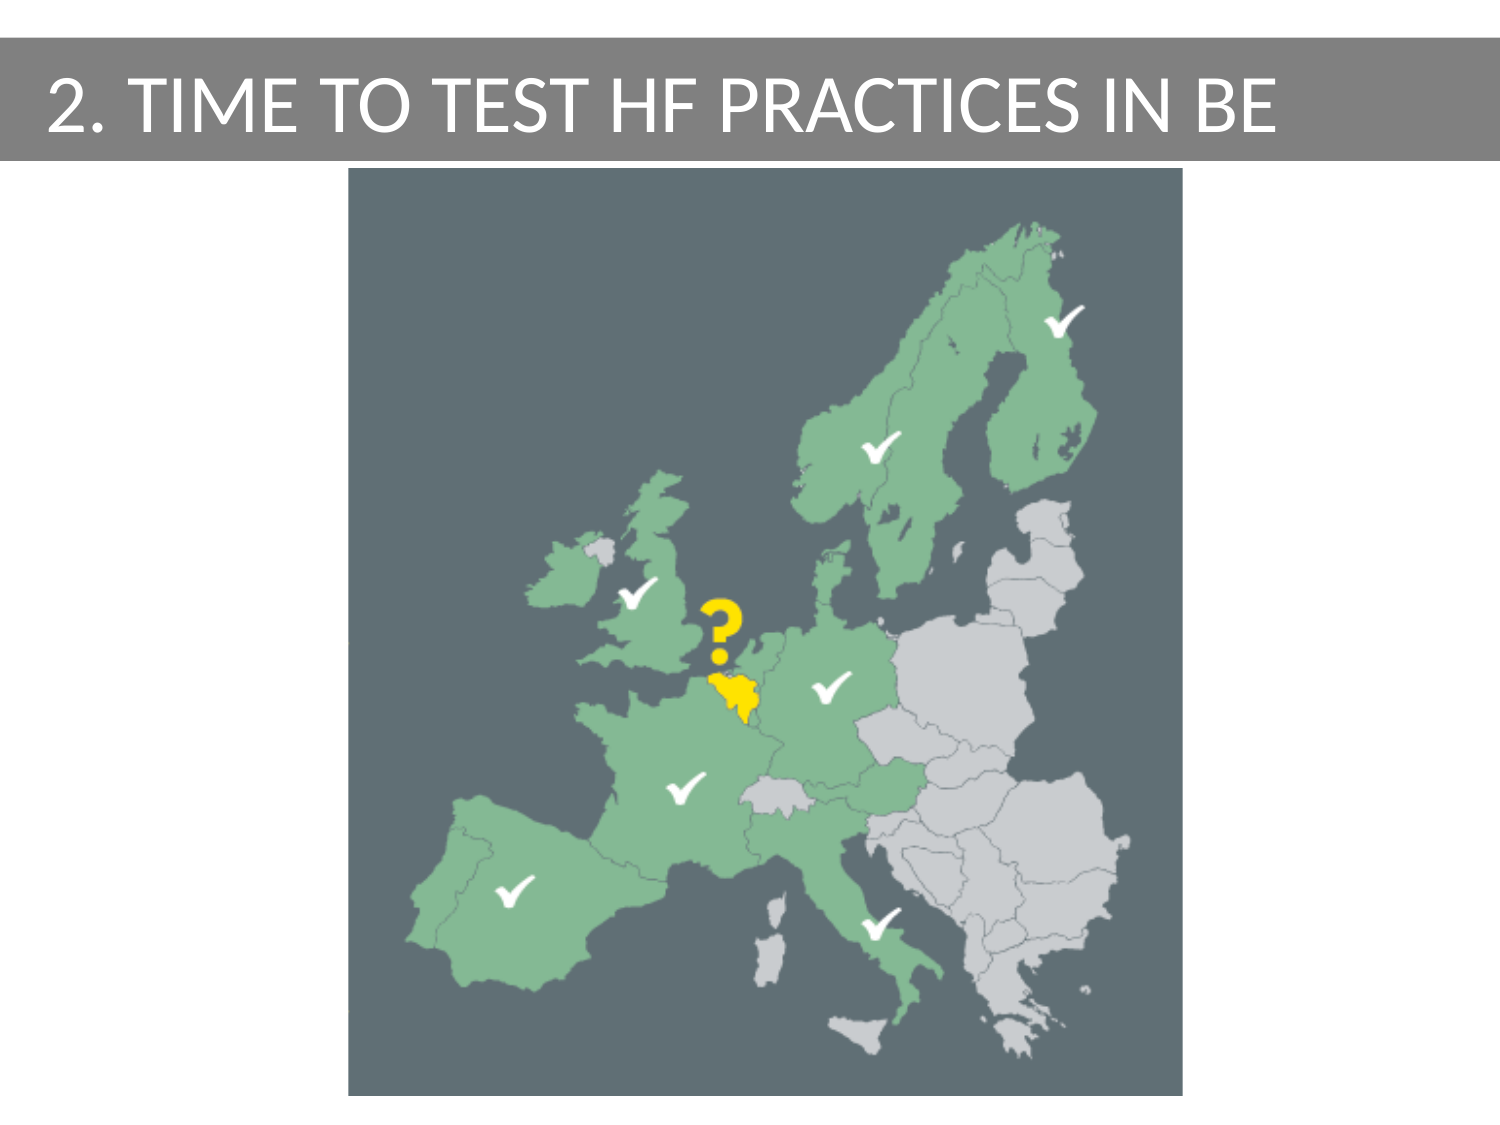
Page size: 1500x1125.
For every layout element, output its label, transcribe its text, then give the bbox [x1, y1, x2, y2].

picture [348, 168, 1183, 1096]
text_box 2. Time to test HF practices in BE [0, 37, 1500, 161]
